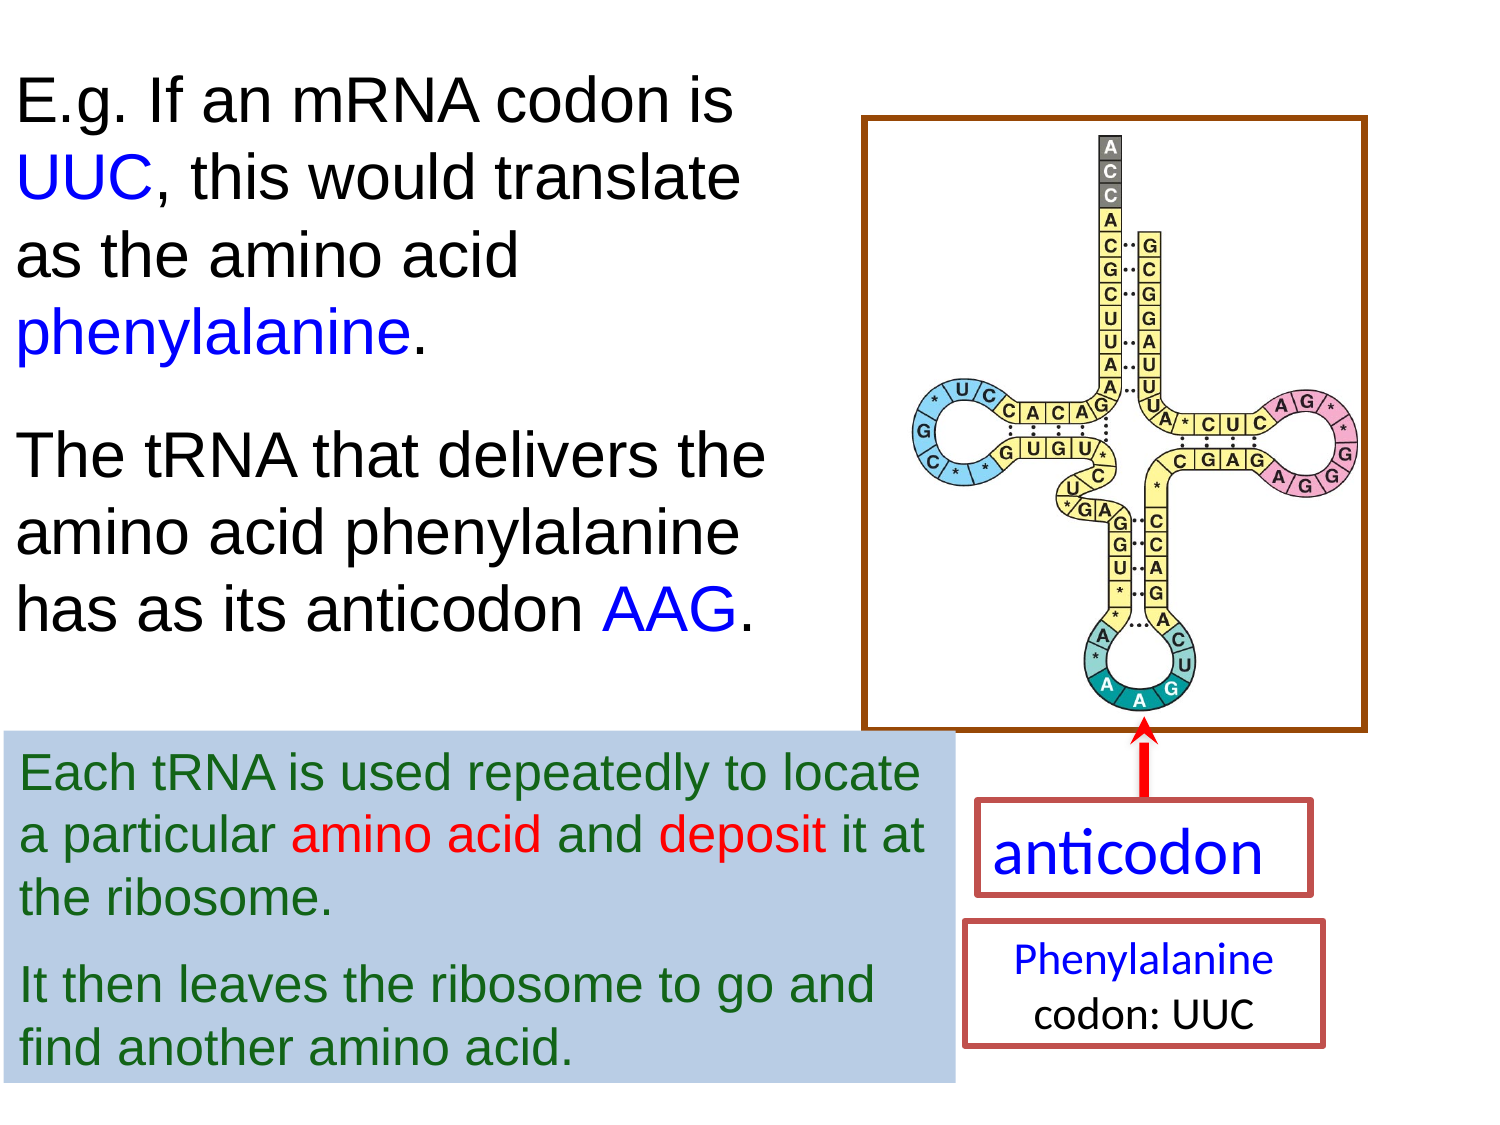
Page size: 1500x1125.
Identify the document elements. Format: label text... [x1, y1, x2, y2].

text_box Each tRNA is used repeatedly to locate a particular amino acid and deposit it at the ribosome. It then leaves the ribosome to go and find another amino acid. [3, 730, 956, 1083]
text_box anticodon [977, 799, 1311, 895]
text_box Phenylalanine codon: UUC [964, 920, 1324, 1046]
picture [867, 120, 1362, 728]
text_box E.g. If an mRNA codon is UUC, this would translate as the amino acid phenylalanine. The tRNA that delivers the amino acid phenylalanine has as its anticodon AAG. [0, 49, 843, 653]
